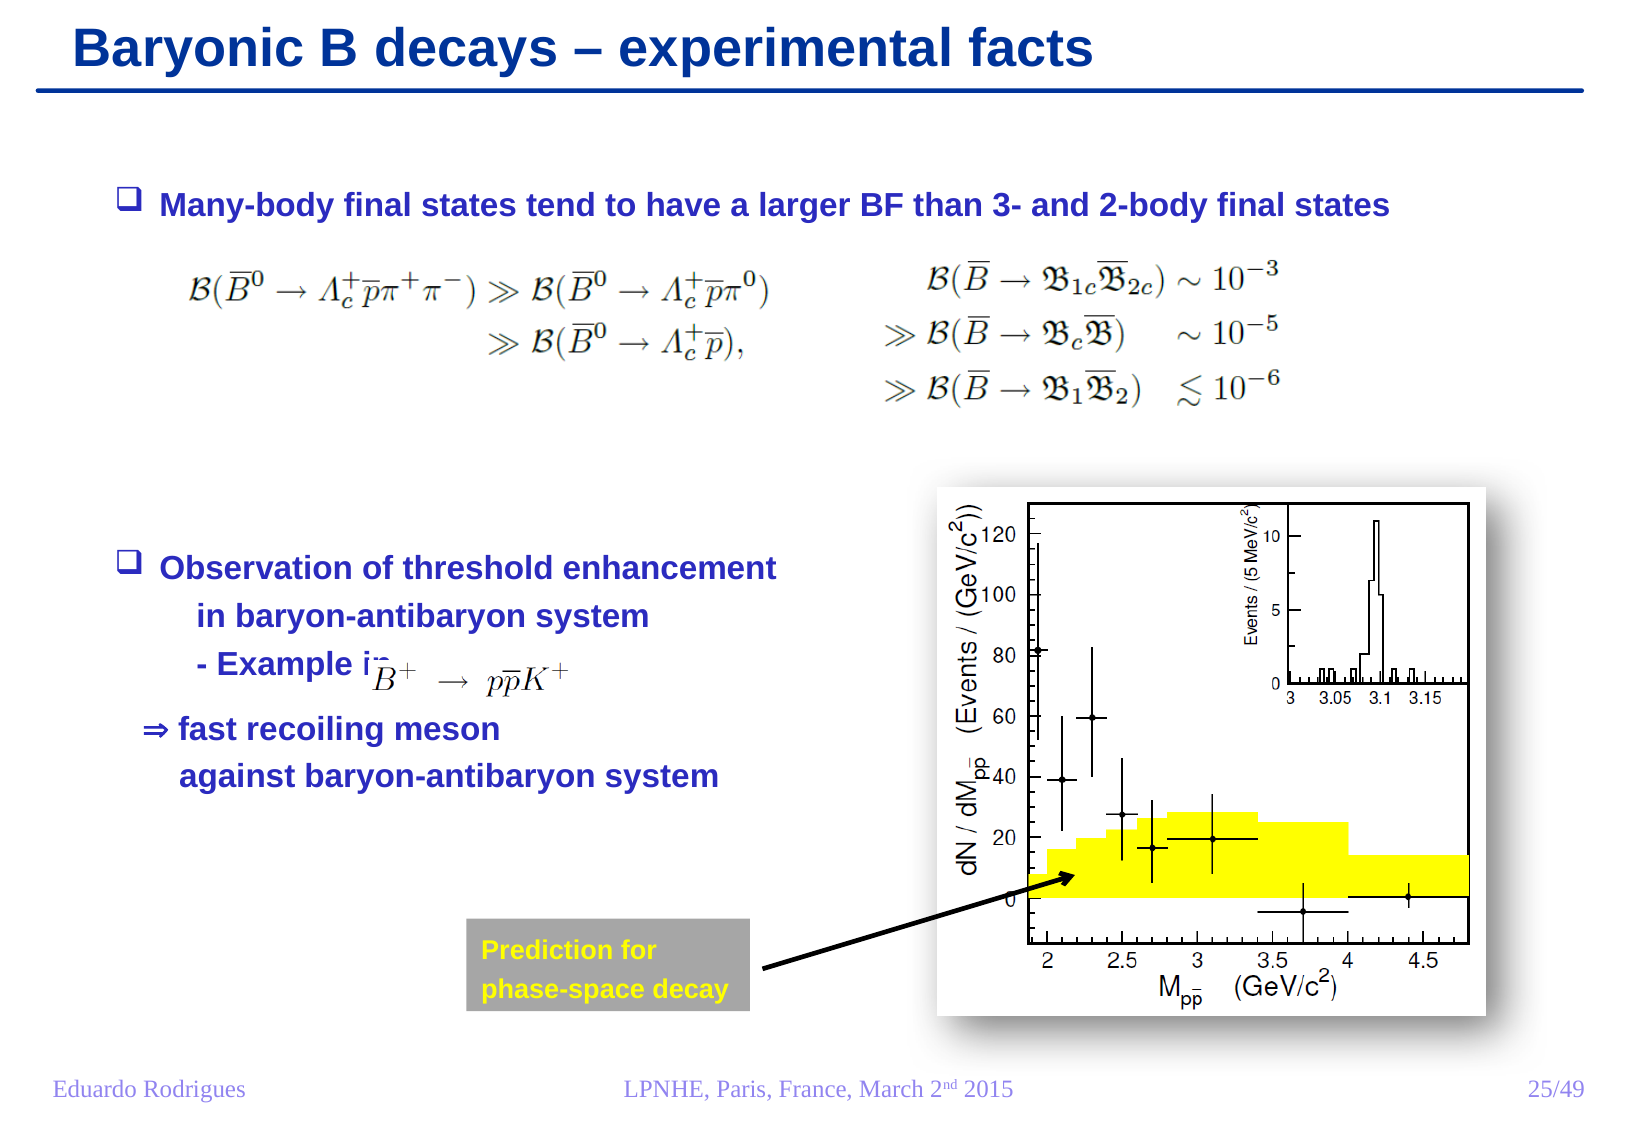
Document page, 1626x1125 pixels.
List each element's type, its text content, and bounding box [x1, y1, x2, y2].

picture [937, 487, 1487, 1016]
text_box Many-body final states tend to have a larger BF than 3- and 2-body final states Observation of threshold enhancement in baryon-antibaryon system - Example in  fast recoiling meson against baryon-antibaryon system [99, 167, 1600, 964]
picture [877, 249, 1288, 417]
text_box Baryonic B decays – experimental facts [57, 4, 1625, 85]
picture [185, 264, 776, 368]
picture [368, 659, 576, 701]
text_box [762, 874, 1076, 970]
text_box Prediction for phase-space decay [466, 918, 750, 1012]
